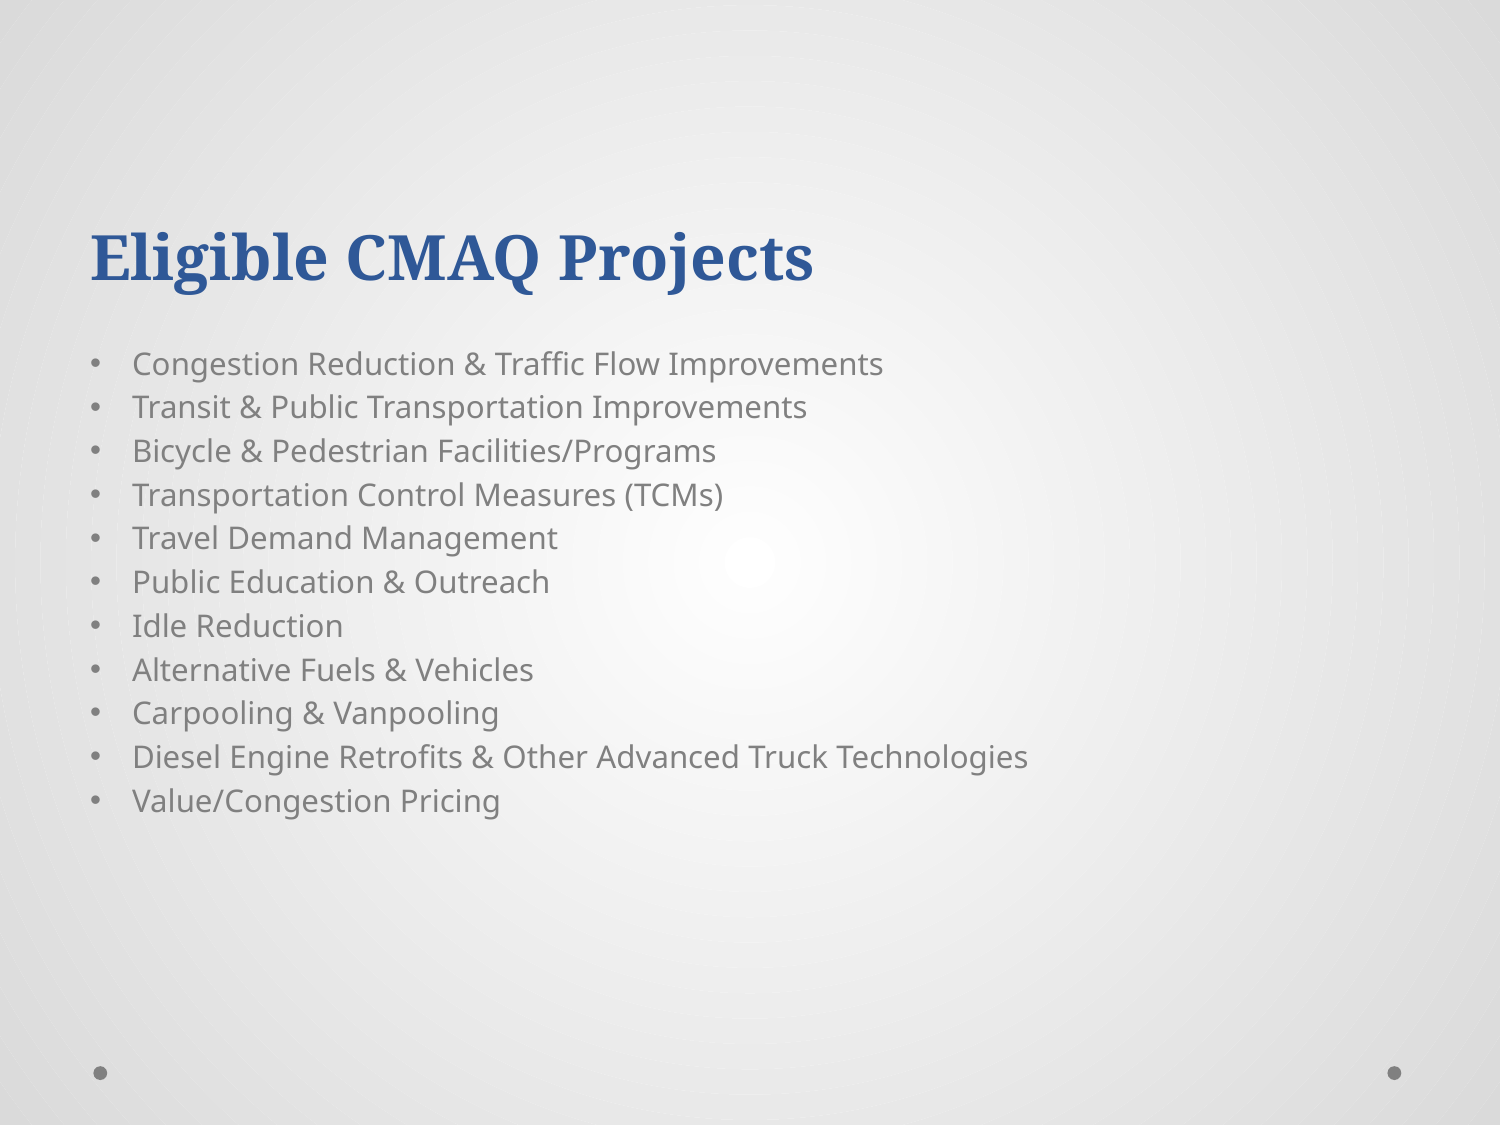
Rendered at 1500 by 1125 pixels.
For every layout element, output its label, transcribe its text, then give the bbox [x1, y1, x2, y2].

title Eligible CMAQ Projects [75, 36, 1425, 301]
list Congestion Reduction & Traffic Flow Improvements Transit & Public Transportation Improvements Bicycle & Pedestrian Facilities/Programs Transportation Control Measures (TCMs) Travel Demand Management Public Education & Outreach Idle Reduction Alternative Fuels & Vehicles Carpooling & Vanpooling Diesel Engine Retrofits & Other Advanced Truck Technologies Value/Congestion Pricing [75, 336, 1425, 1005]
